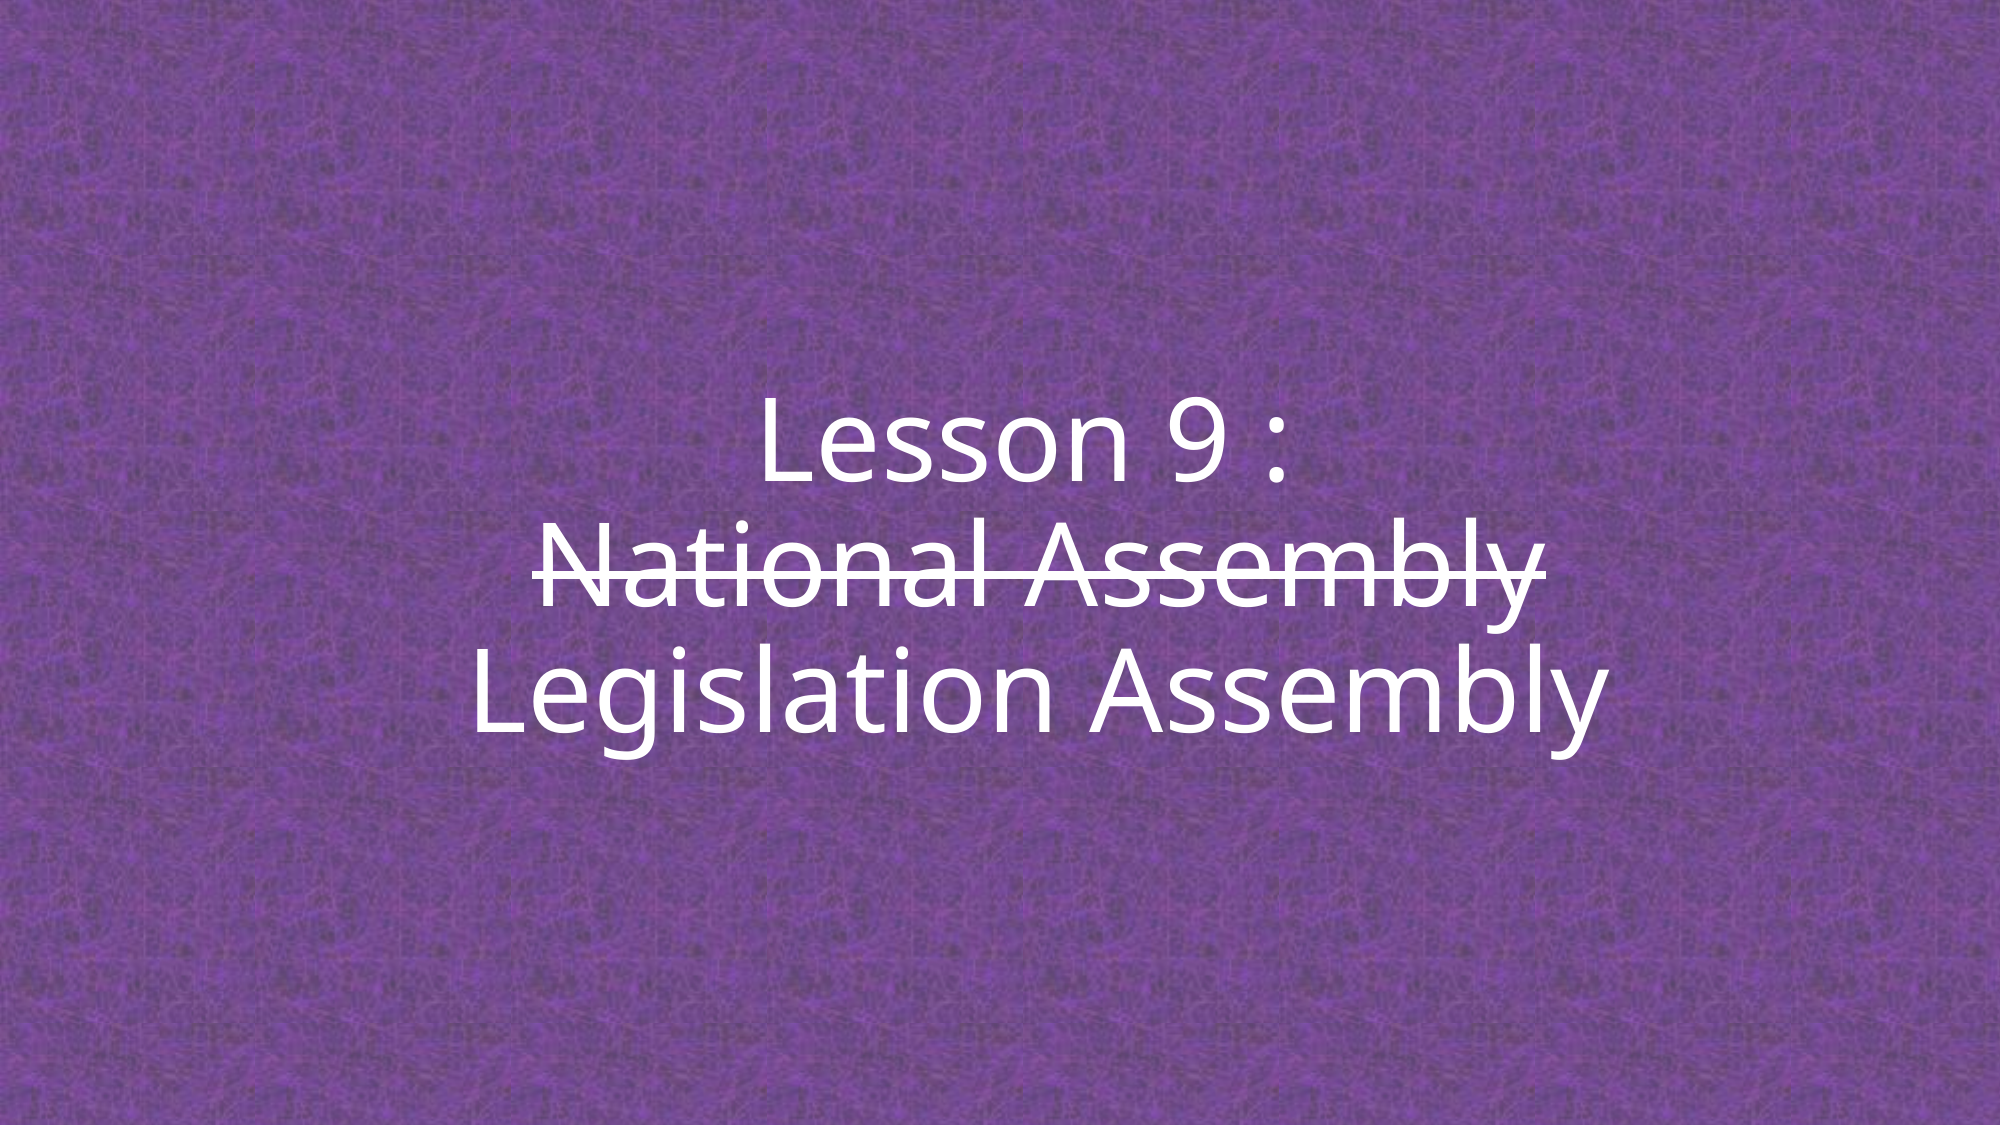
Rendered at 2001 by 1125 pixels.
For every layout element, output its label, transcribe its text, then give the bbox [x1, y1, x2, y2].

title Lesson 9 : National Assembly Legislation Assembly [288, 372, 1789, 765]
